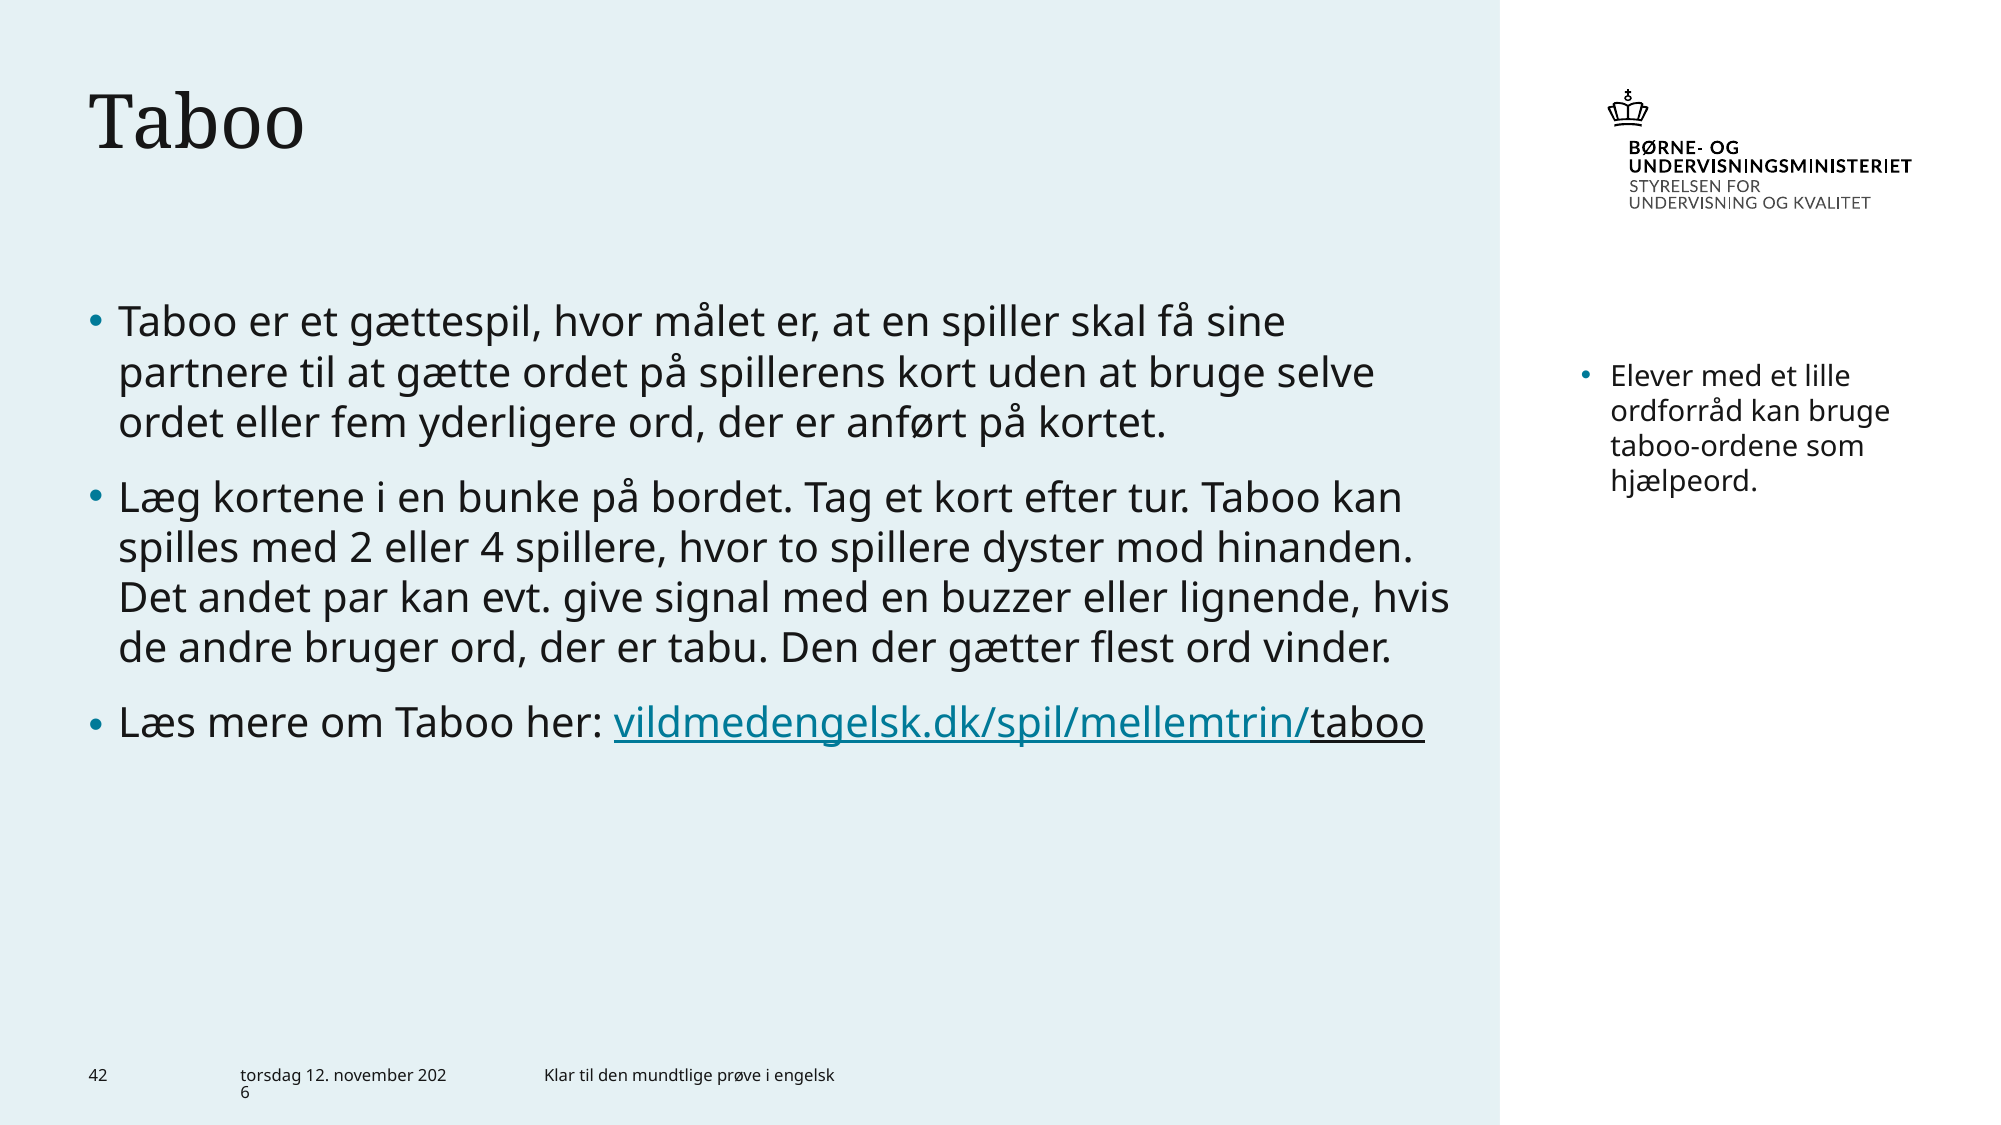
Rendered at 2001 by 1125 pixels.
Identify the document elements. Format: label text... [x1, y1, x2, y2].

list Elever med et lille ordforråd kan bruge taboo-ordene som hjælpeord. [1580, 295, 1920, 1037]
list Taboo er et gættespil, hvor målet er, at en spiller skal få sine partnere til at gætte ordet på spillerens kort uden at bruge selve ordet eller fem yderligere ord, der er anført på kortet. Læg kortene i en bunke på bordet. Tag et kort efter tur. Taboo kan spilles med 2 eller 4 spillere, hvor to spillere dyster mod hinanden. Det andet par kan evt. give signal med en buzzer eller lignende, hvis de andre bruger ord, der er tabu. Den der gætter flest ord vinder. Læs mere om Taboo her: vildmedengelsk.dk/spil/mellemtrin/taboo [88, 295, 1456, 1037]
slide_number 42 [88, 1058, 134, 1088]
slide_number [240, 1058, 449, 1088]
footer Klar til den mundtlige prøve i engelsk [544, 1058, 1259, 1088]
title Taboo [88, 88, 1456, 242]
